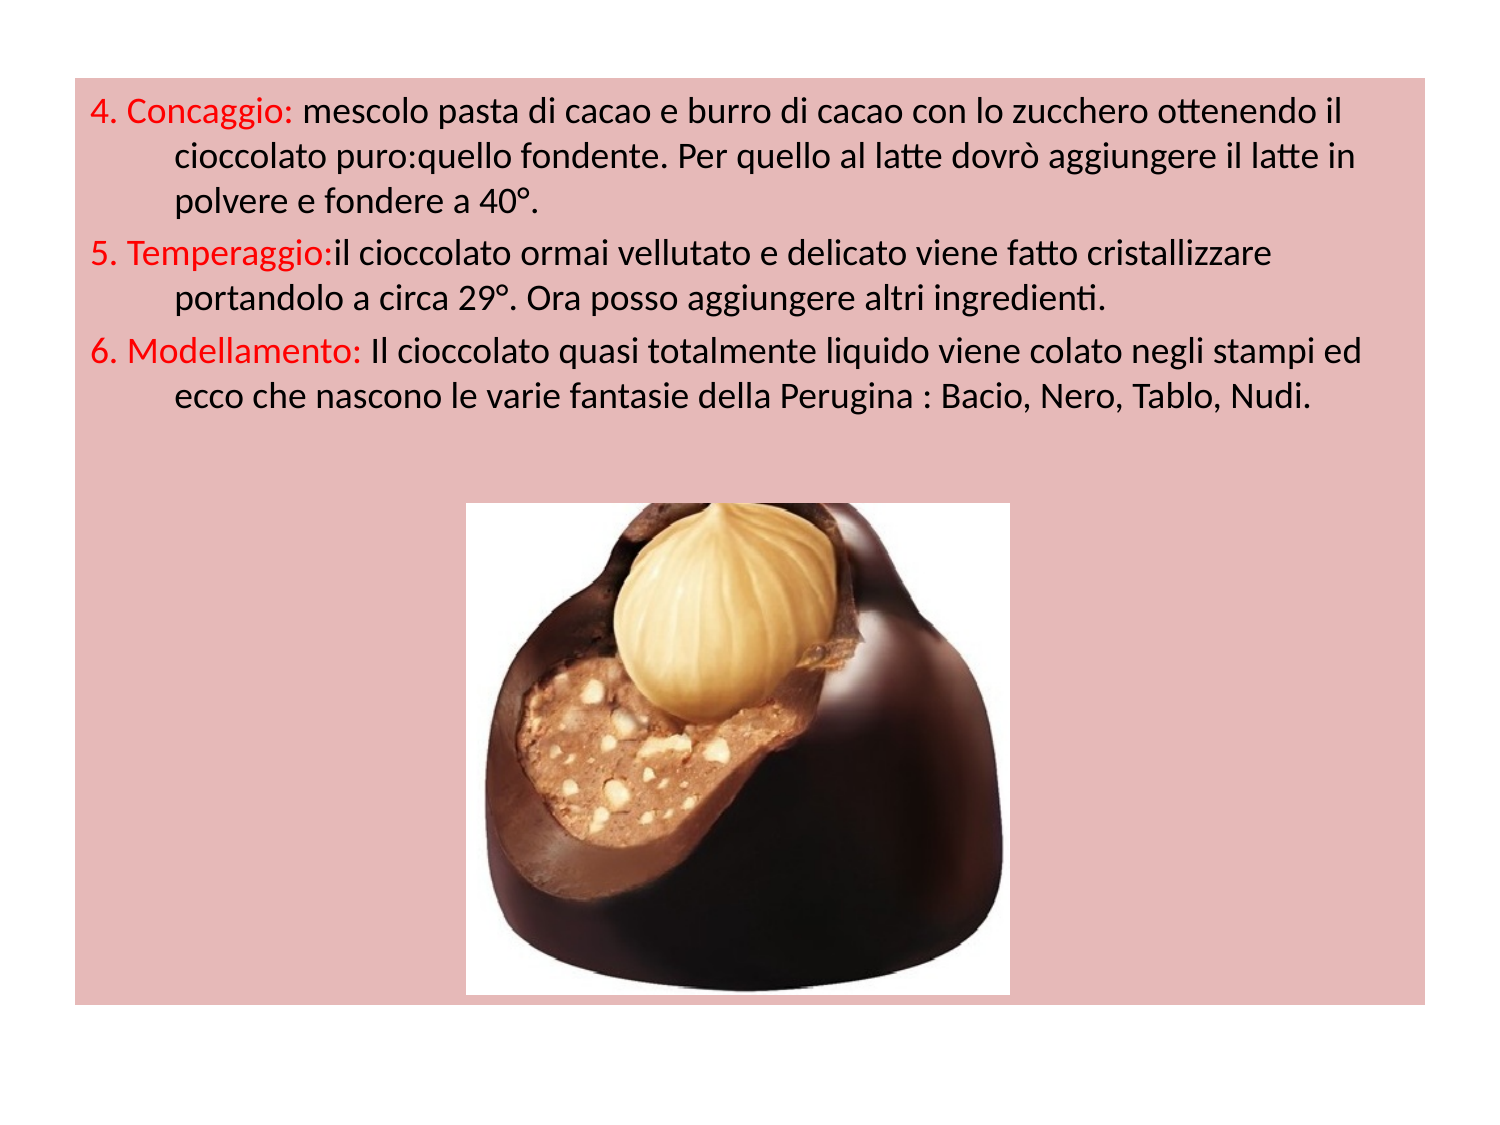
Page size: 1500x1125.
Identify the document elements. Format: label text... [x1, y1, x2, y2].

picture [466, 503, 1011, 996]
list 4. Concaggio: mescolo pasta di cacao e burro di cacao con lo zucchero ottenendo il cioccolato puro:quello fondente. Per quello al latte dovrò aggiungere il latte in polvere e fondere a 40°. 5. Temperaggio:il cioccolato ormai vellutato e delicato viene fatto cristallizzare portandolo a circa 29°. Ora posso aggiungere altri ingredienti. 6. Modellamento: Il cioccolato quasi totalmente liquido viene colato negli stampi ed ecco che nascono le varie fantasie della Perugina : Bacio, Nero, Tablo, Nudi. [75, 78, 1425, 1005]
